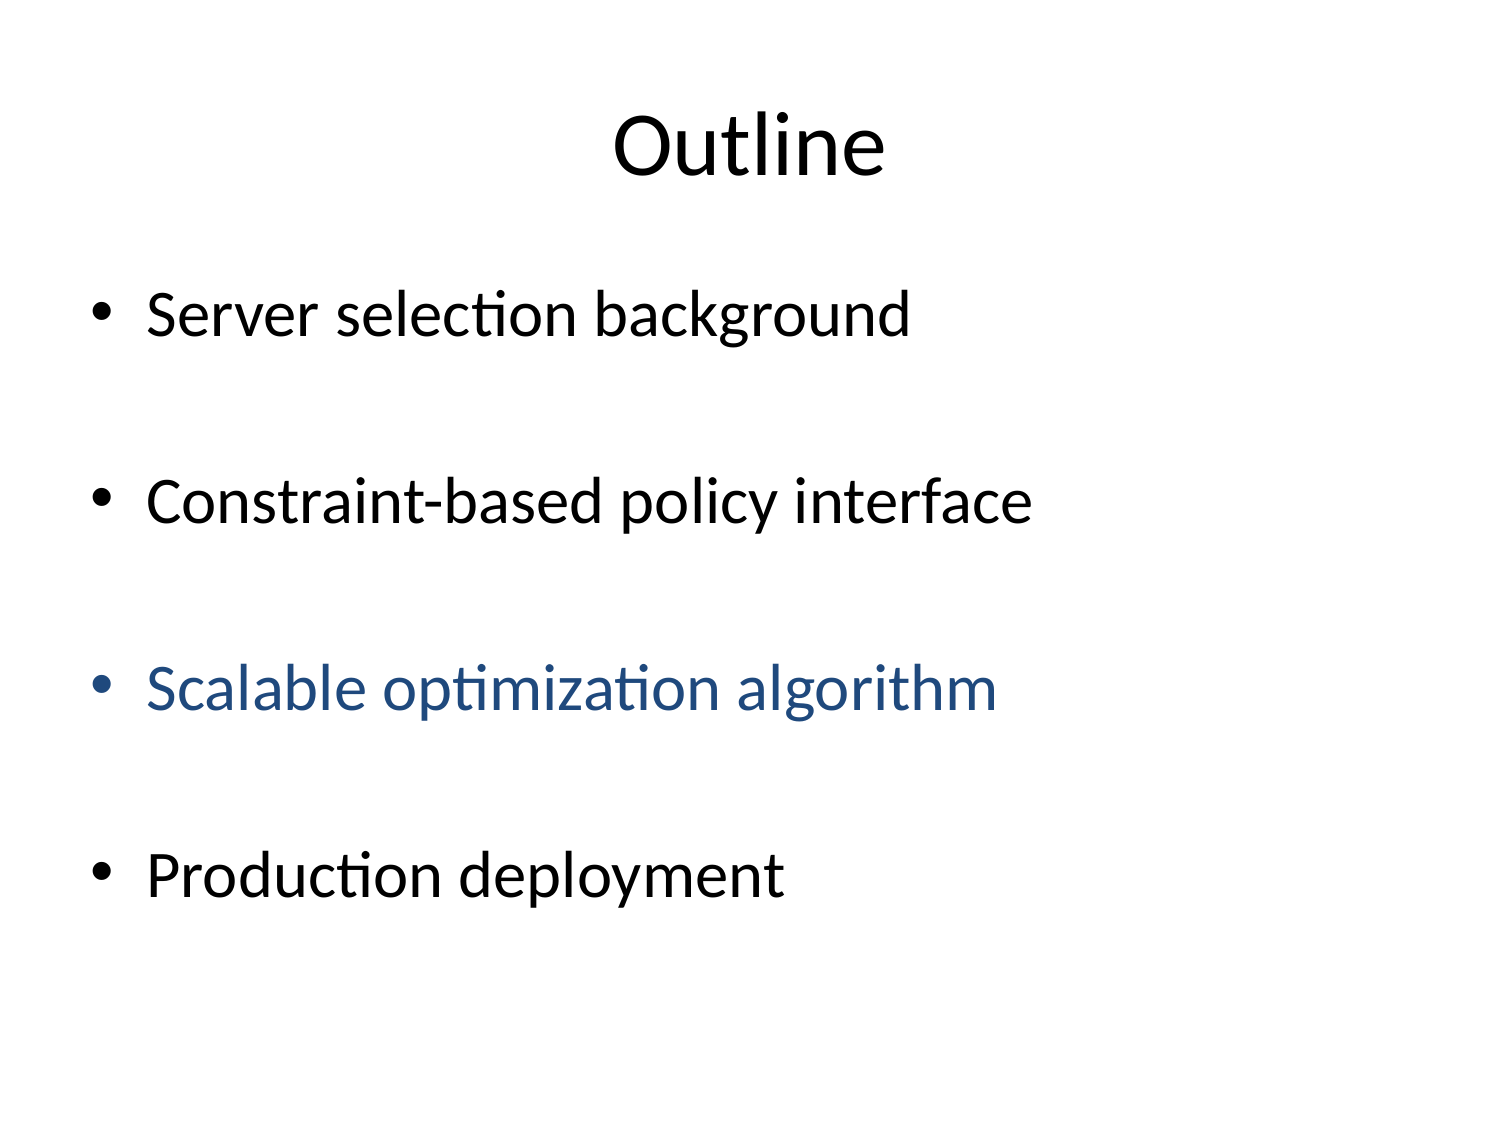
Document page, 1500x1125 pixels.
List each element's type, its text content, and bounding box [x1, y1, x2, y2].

title Outline [75, 45, 1425, 233]
list Server selection background Constraint-based policy interface Scalable optimization algorithm Production deployment [75, 262, 1425, 1075]
